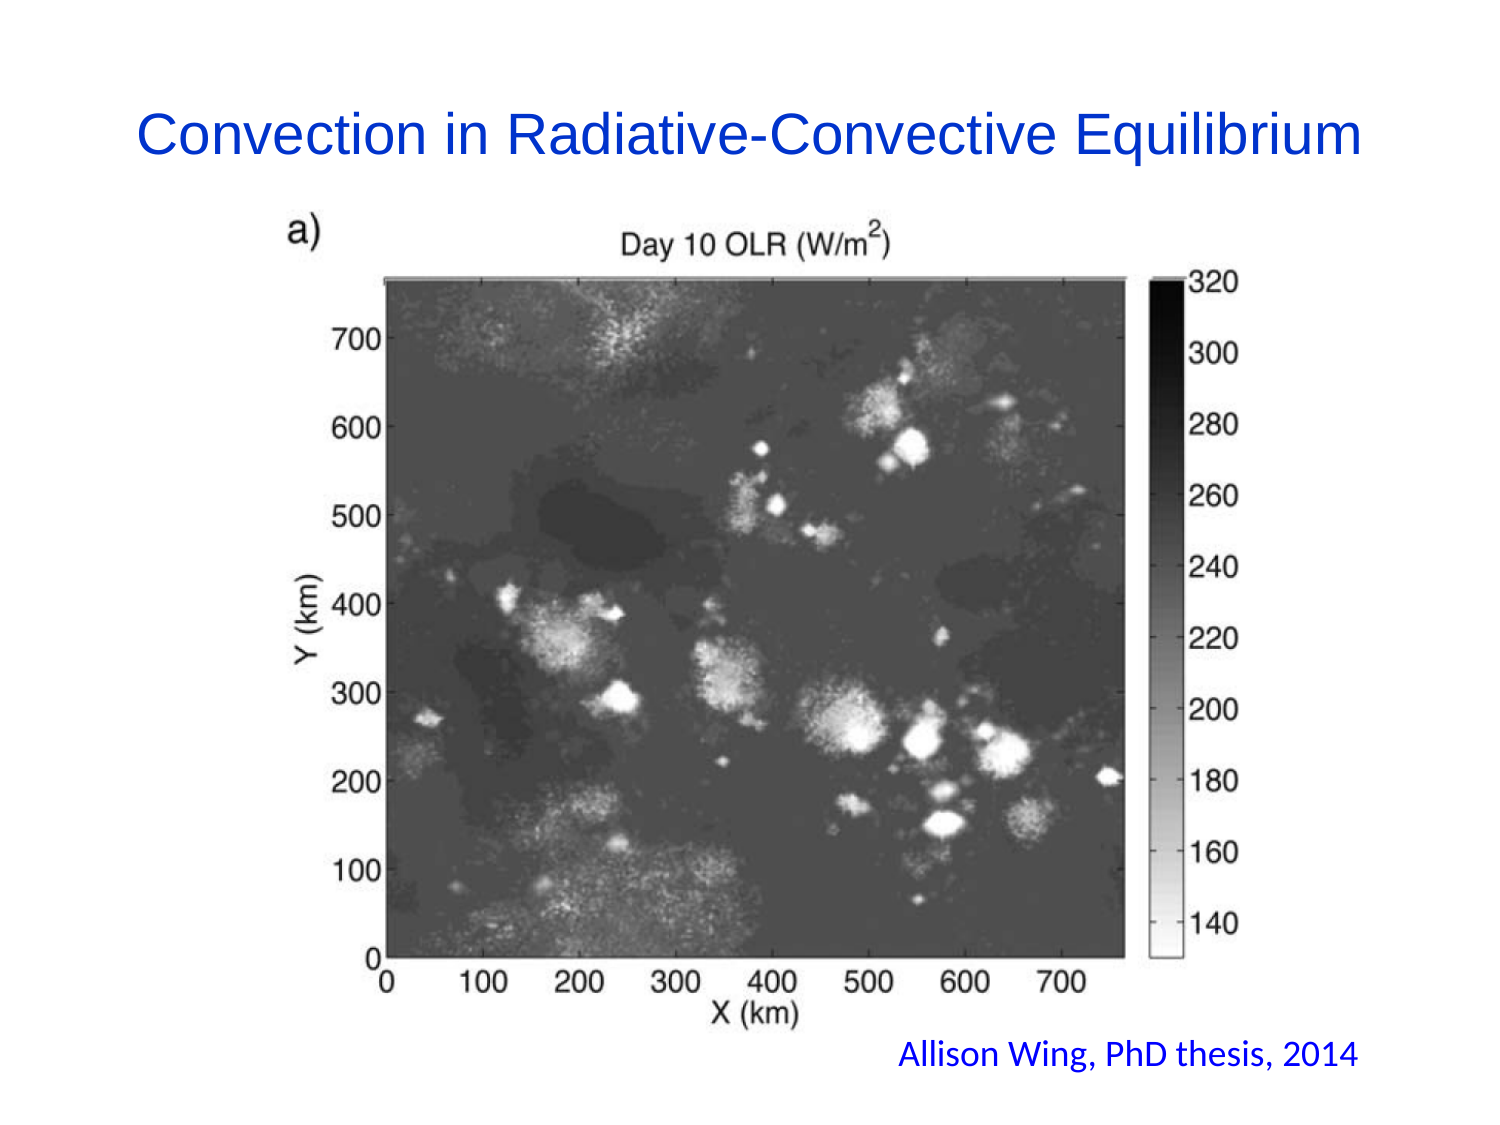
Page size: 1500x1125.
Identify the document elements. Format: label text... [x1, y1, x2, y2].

title Convection in Radiative-Convective Equilibrium [74, 37, 1426, 226]
text_box Allison Wing, PhD thesis, 2014 [883, 1021, 1444, 1081]
picture [268, 186, 1250, 1052]
